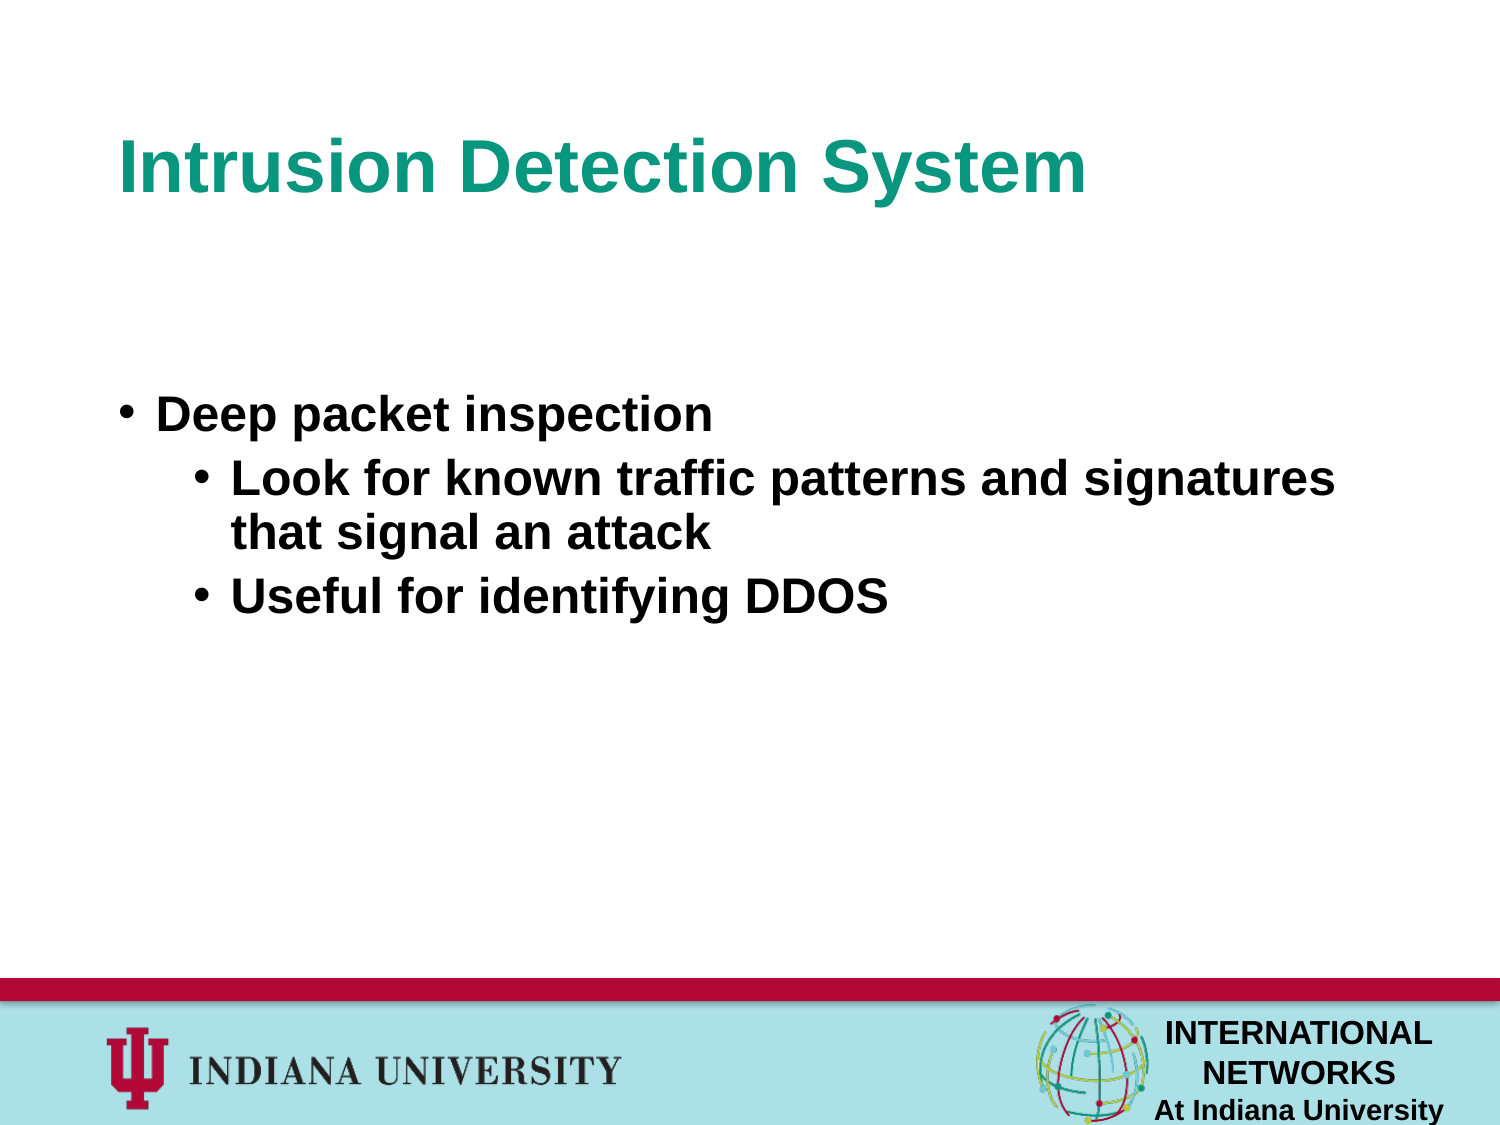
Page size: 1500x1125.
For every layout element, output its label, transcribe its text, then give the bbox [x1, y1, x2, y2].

picture [84, 1011, 640, 1125]
picture [1025, 1014, 1159, 1125]
title Intrusion Detection System [103, 59, 1397, 278]
list Deep packet inspection Look for known traffic patterns and signatures that signal an attack Useful for identifying DDOS [103, 299, 1397, 1014]
